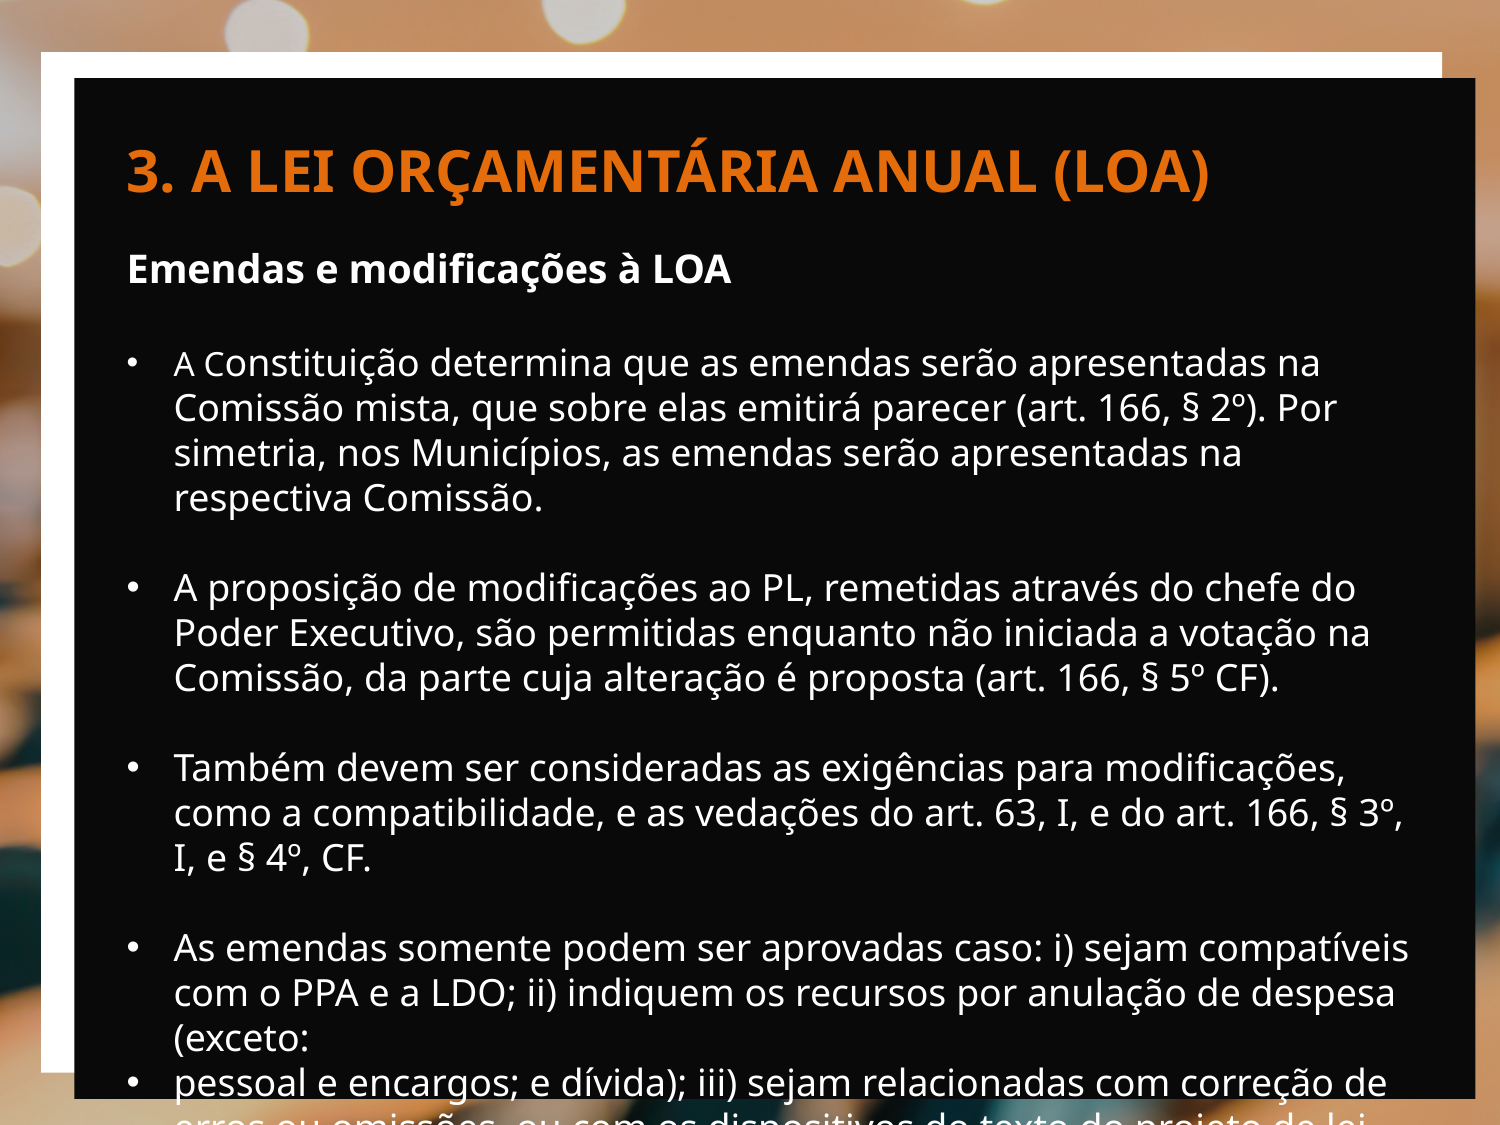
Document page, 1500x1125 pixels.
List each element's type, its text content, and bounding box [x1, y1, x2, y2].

text_box 3. A LEI ORÇAMENTÁRIA ANUAL (LOA) [111, 126, 1279, 211]
picture [0, 0, 1500, 1125]
text_box Emendas e modificações à LOA A Constituição determina que as emendas serão apresentadas na Comissão mista, que sobre elas emitirá parecer (art. 166, § 2º). Por simetria, nos Municípios, as emendas serão apresentadas na respectiva Comissão. A proposição de modificações ao PL, remetidas através do chefe do Poder Executivo, são permitidas enquanto não iniciada a votação na Comissão, da parte cuja alteração é proposta (art. 166, § 5º CF). Também devem ser consideradas as exigências para modificações, como a compatibilidade, e as vedações do art. 63, I, e do art. 166, § 3º, I, e § 4º, CF. As emendas somente podem ser aprovadas caso: i) sejam compatíveis com o PPA e a LDO; ii) indiquem os recursos por anulação de despesa (exceto: pessoal e encargos; e dívida); iii) sejam relacionadas com correção de erros ou omissões, ou com os dispositivos do texto do projeto de lei. [111, 236, 1446, 1125]
